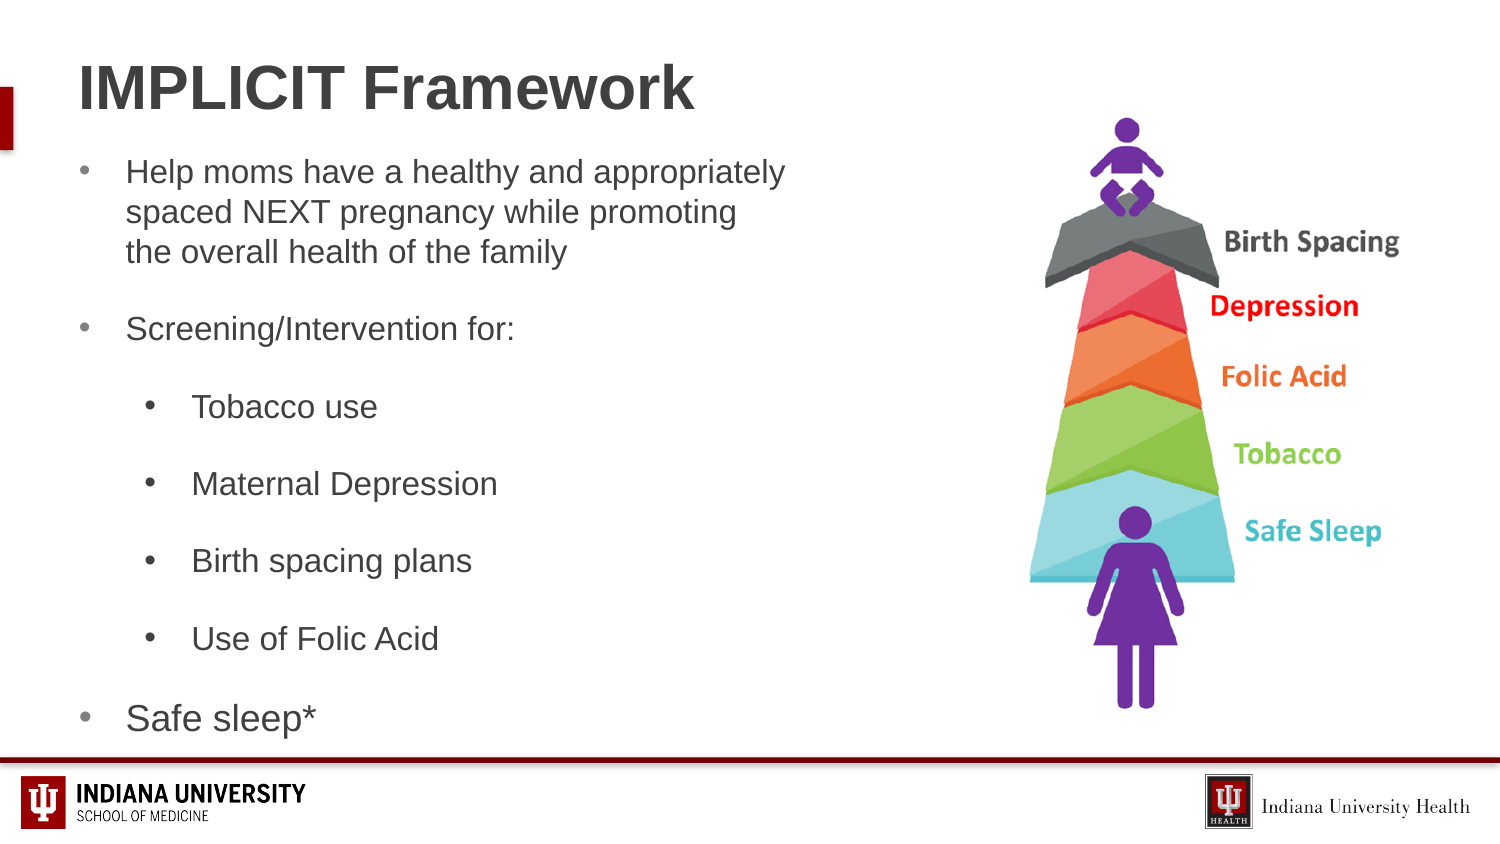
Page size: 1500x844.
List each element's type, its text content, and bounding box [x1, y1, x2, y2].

picture [21, 776, 306, 829]
picture [1205, 774, 1470, 829]
picture [1015, 72, 1417, 736]
list Help moms have a healthy and appropriately spaced NEXT pregnancy while promoting the overall health of the family Screening/Intervention for: Tobacco use Maternal Depression Birth spacing plans Use of Folic Acid Safe sleep* [63, 142, 808, 767]
title IMPLICIT Framework [63, 39, 1377, 155]
